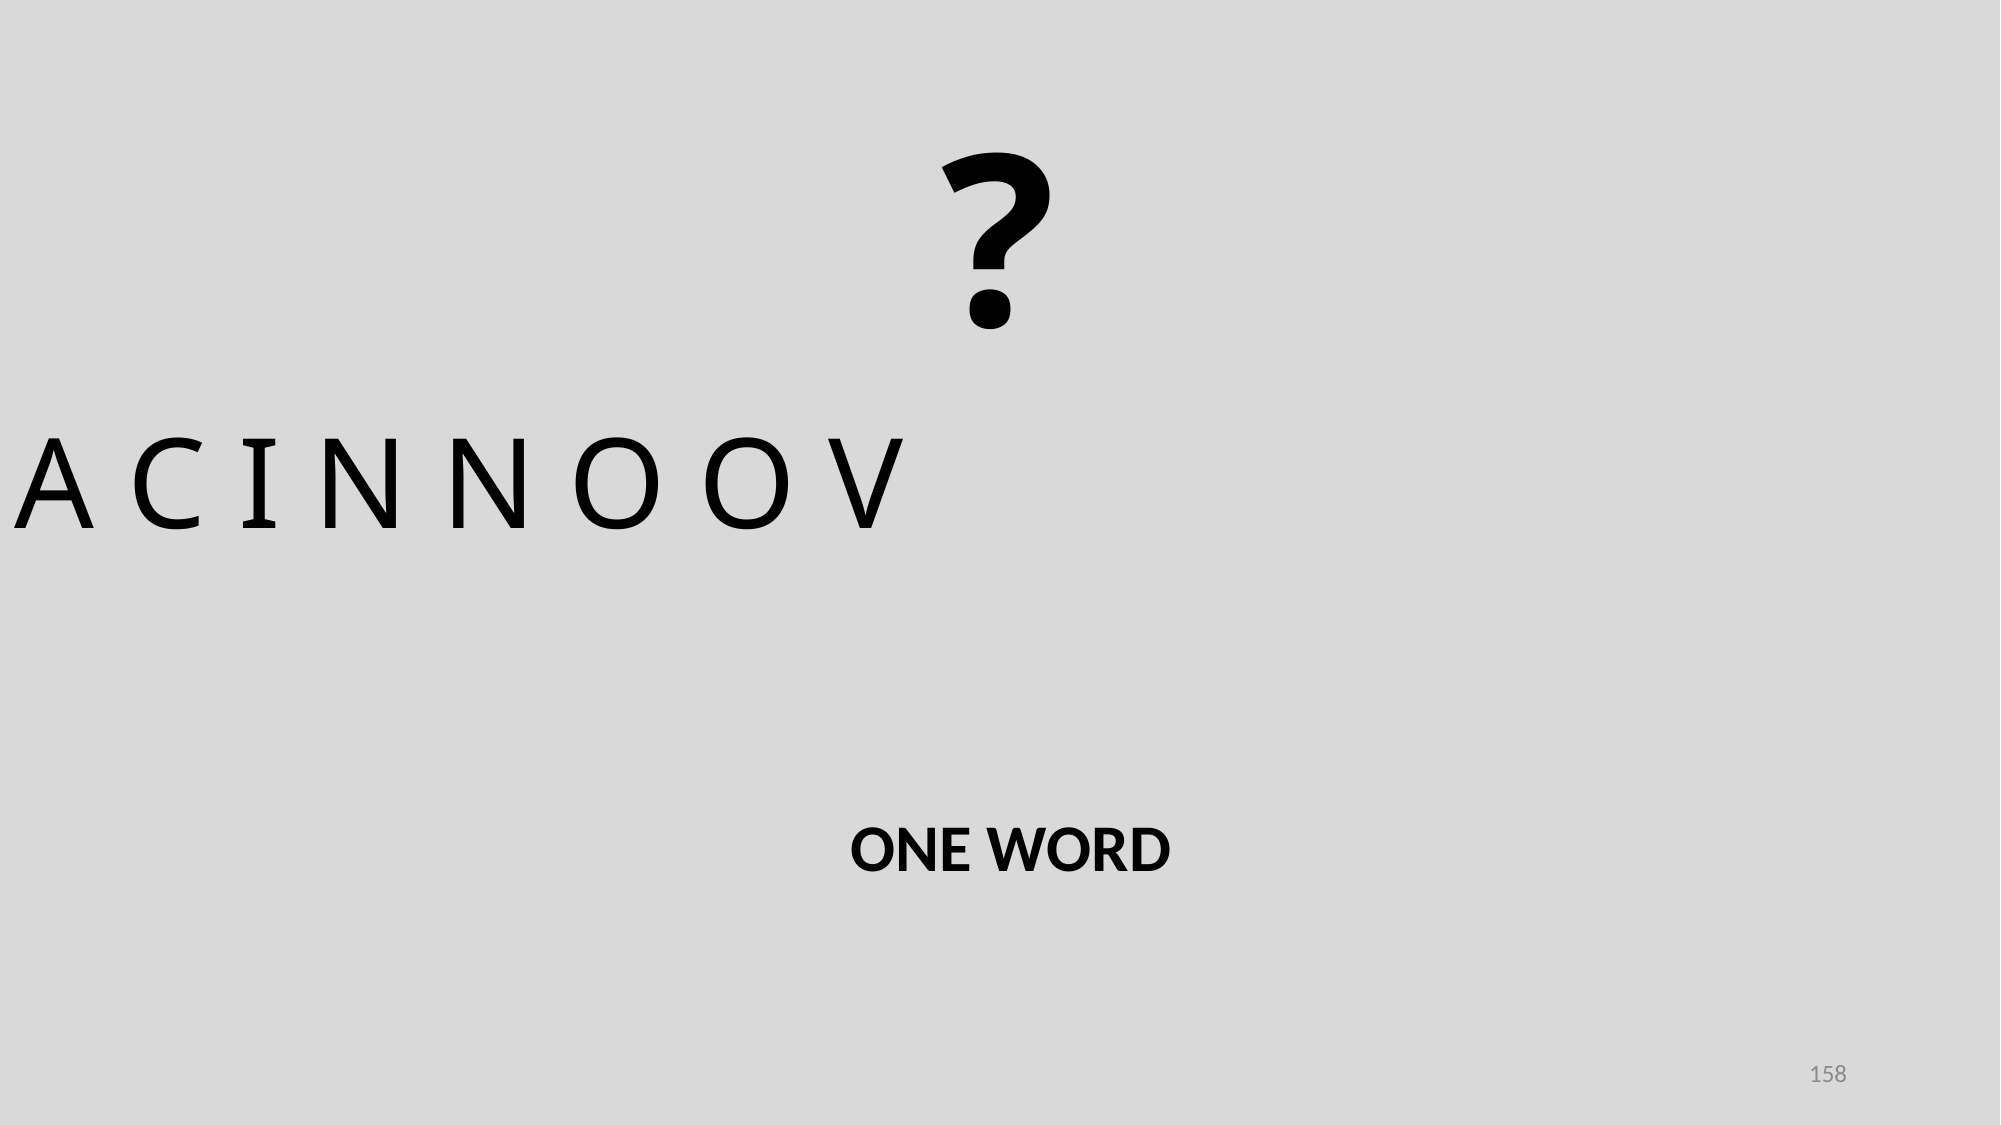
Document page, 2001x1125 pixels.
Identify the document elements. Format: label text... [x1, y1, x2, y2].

text_box ONE WORD [835, 797, 1233, 892]
text_box A C I N N O O V [0, 395, 2000, 561]
slide_number 158 [1412, 1042, 1863, 1103]
text_box ? [927, 79, 1182, 383]
